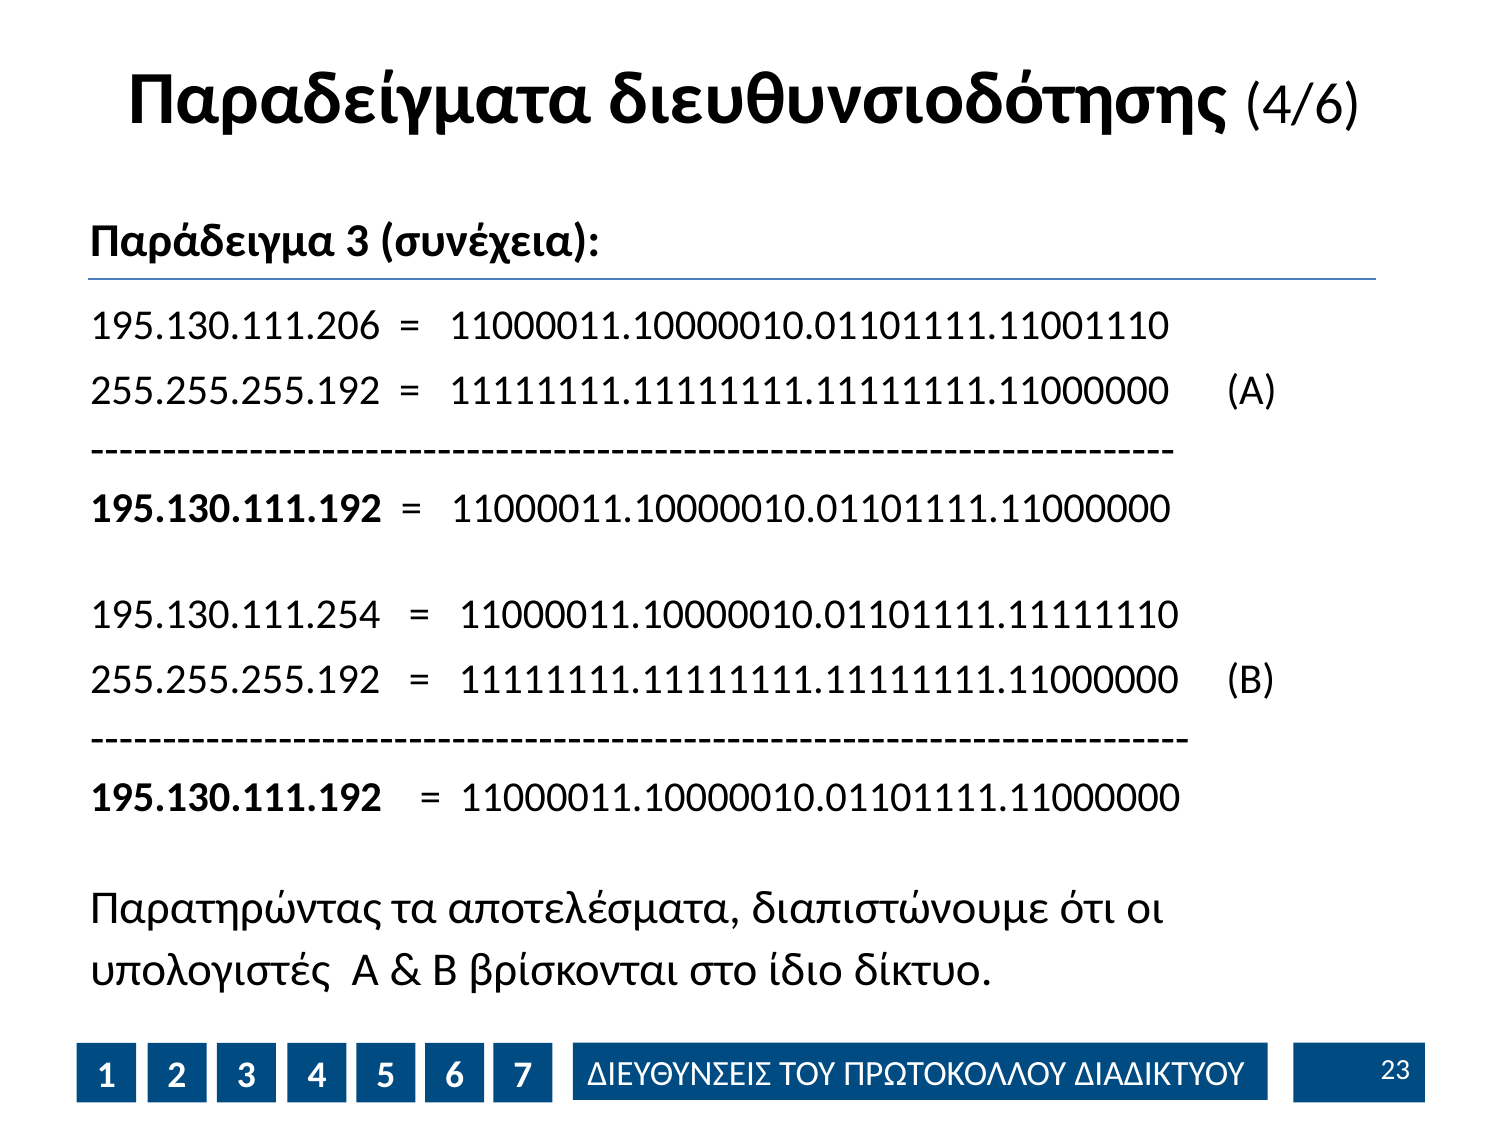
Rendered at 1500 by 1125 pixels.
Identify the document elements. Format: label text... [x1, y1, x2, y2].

text_box 5 [354, 1041, 417, 1105]
text_box 7 [491, 1041, 554, 1105]
text_box 1 [75, 1041, 138, 1105]
slide_number 22 [1293, 1042, 1425, 1103]
text_box 3 [215, 1041, 278, 1105]
text_box 6 [423, 1041, 486, 1105]
text_box 2 [145, 1041, 209, 1105]
title Παραδείγματα διευθυνσιοδότησης (4/6) [76, 19, 1427, 169]
text_box 4 [285, 1041, 349, 1105]
list Παράδειγμα 3 (συνέχεια): 195.130.111.206 = 11000011.10000010.01101111.11001110 255.255.255.192 = 11111111.11111111.11111111.11000000 (Α) --------------------------------------------------------------------------- 195.130.111.192 = 11000011.10000010.01101111.11000000 195.130.111.254 = 11000011.10000010.01101111.11111110 255.255.255.192 = 11111111.11111111.11111111.11000000 (Β) ---------------------------------------------------------------------------- 195.130.111.192 = 11000011.10000010.01101111.11000000 Παρατηρώντας τα αποτελέσματα, διαπιστώνουμε ότι οι υπολογιστές Α & Β βρίσκονται στο ίδιο δίκτυο. [75, 196, 1425, 1024]
